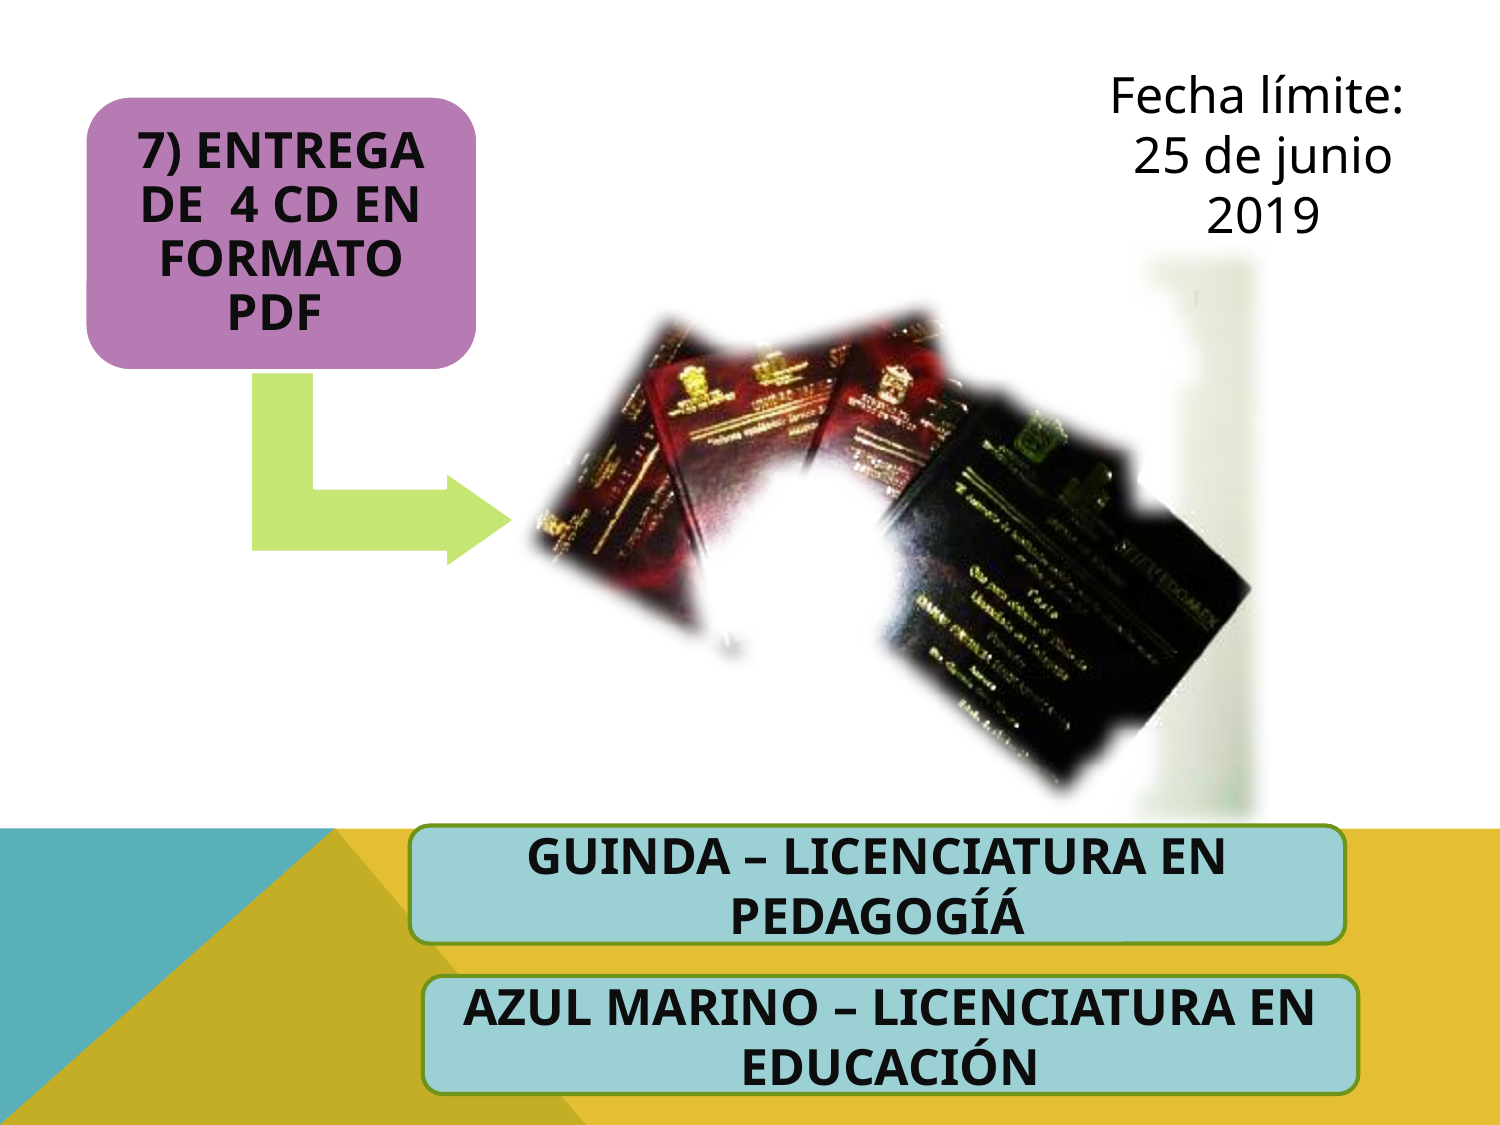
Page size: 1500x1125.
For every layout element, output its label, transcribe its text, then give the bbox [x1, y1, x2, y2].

picture [509, 141, 1241, 934]
text_box [247, 380, 481, 572]
text_box Fecha límite: 25 de junio 2019 [1057, 56, 1471, 251]
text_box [84, 95, 479, 372]
text_box AZUL MARINO – LICENCIATURA EN EDUCACIÓN [420, 973, 1361, 1097]
text_box GUINDA – LICENCIATURA EN PEDAGOGÍÁ [407, 823, 1348, 946]
